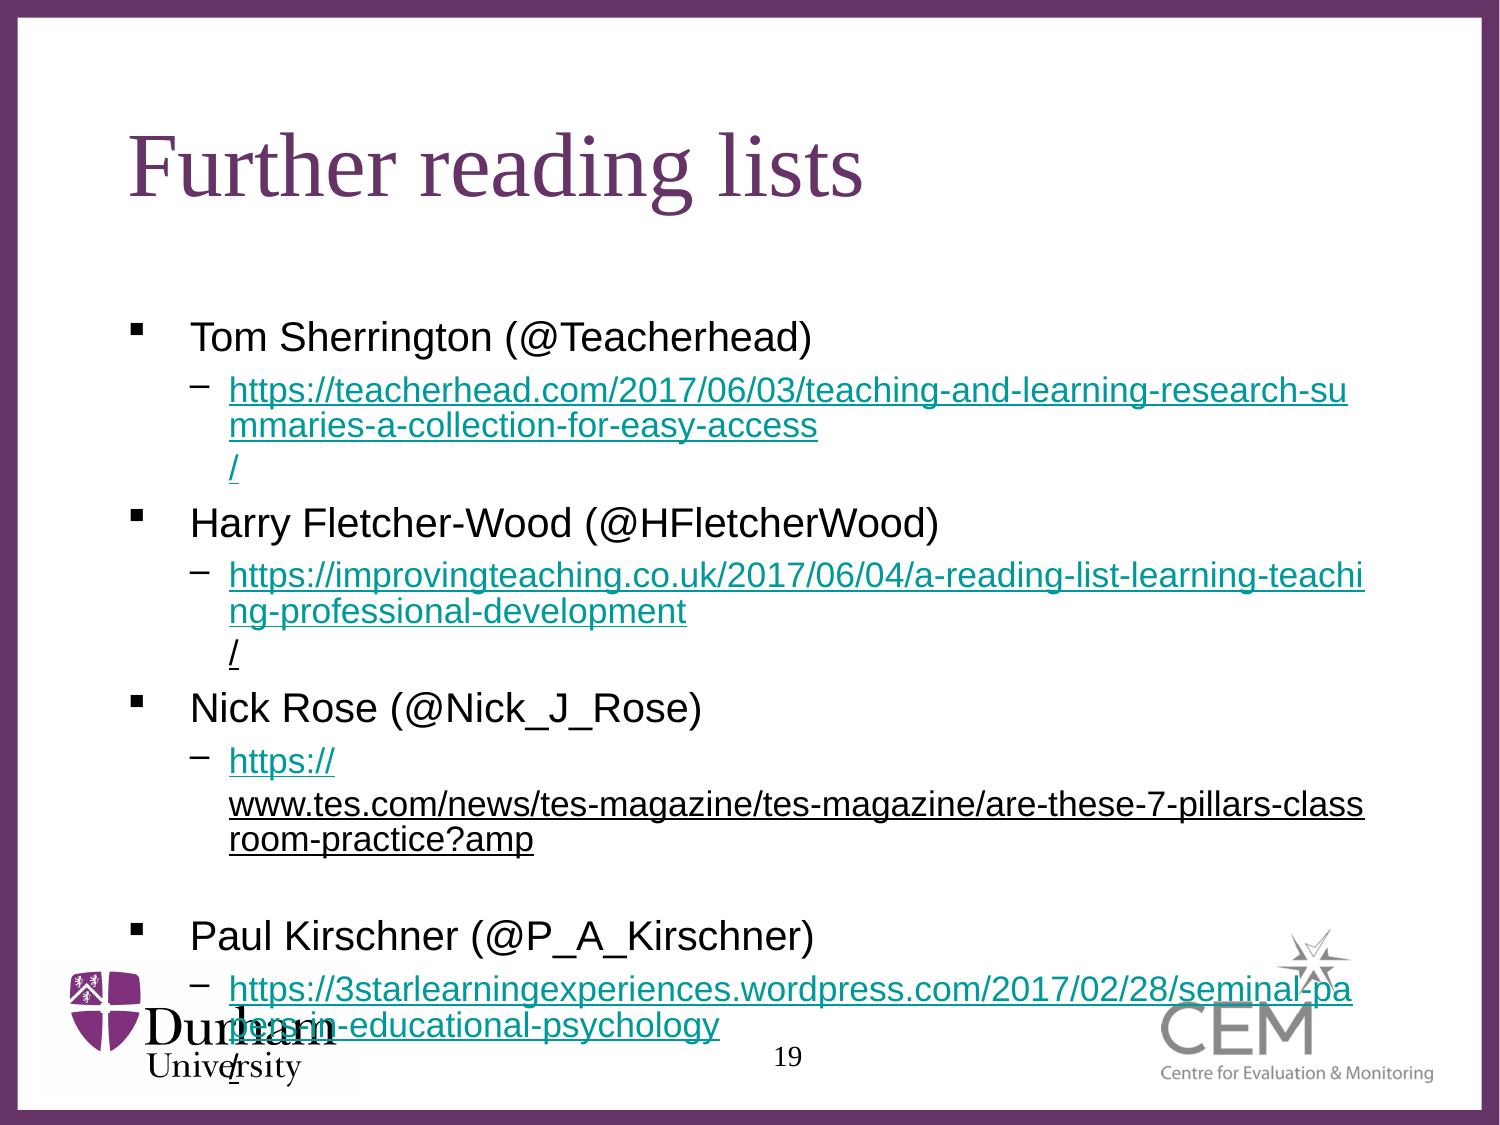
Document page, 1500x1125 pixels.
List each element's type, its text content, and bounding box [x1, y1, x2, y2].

title Further reading lists [112, 66, 1388, 254]
picture [43, 958, 363, 1100]
slide_number 19 [631, 1029, 944, 1100]
picture [1161, 929, 1433, 1083]
list Tom Sherrington (@Teacherhead) https://teacherhead.com/2017/06/03/teaching-and-learning-research-summaries-a-collection-for-easy-access/ Harry Fletcher-Wood (@HFletcherWood) https://improvingteaching.co.uk/2017/06/04/a-reading-list-learning-teaching-professional-development/ Nick Rose (@Nick_J_Rose) https://www.tes.com/news/tes-magazine/tes-magazine/are-these-7-pillars-classroom-practice?amp Paul Kirschner (@P_A_Kirschner) https://3starlearningexperiences.wordpress.com/2017/02/28/seminal-papers-in-educational-psychology/ [112, 302, 1388, 953]
